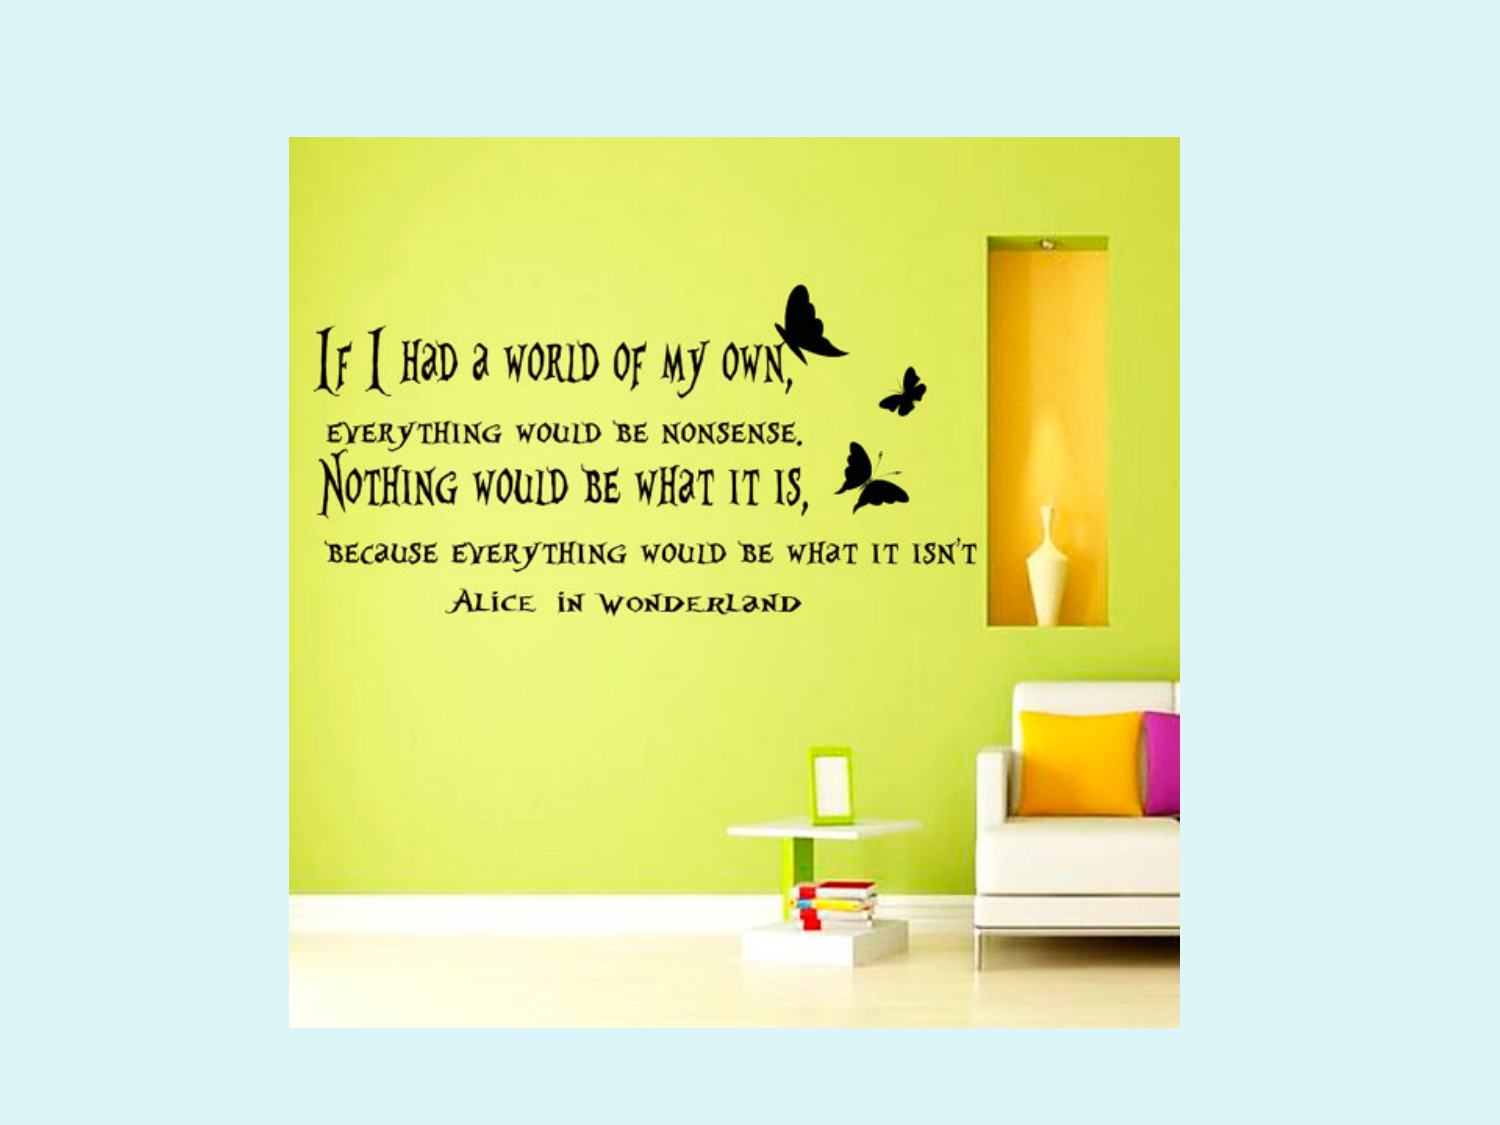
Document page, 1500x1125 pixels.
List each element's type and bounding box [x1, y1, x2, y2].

picture [289, 136, 1181, 1029]
